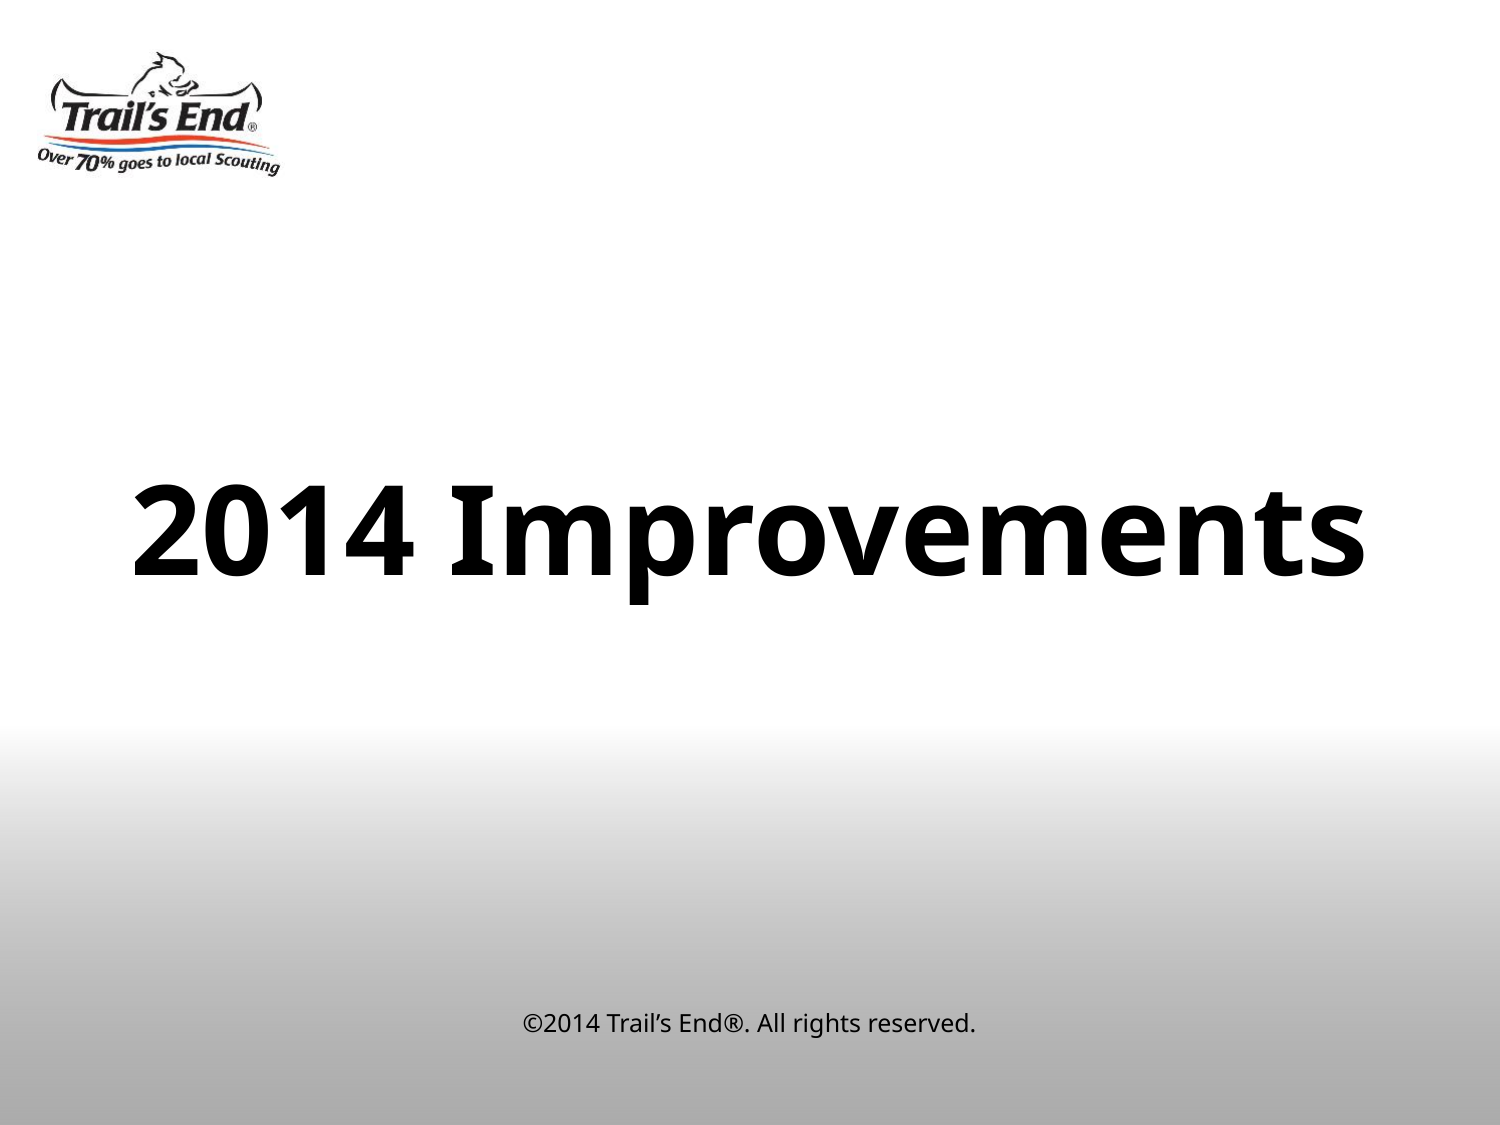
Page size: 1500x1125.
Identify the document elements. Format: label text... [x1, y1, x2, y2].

text_box ©2014 Trail’s End®. All rights reserved. [487, 999, 1013, 1045]
text_box 2014 Improvements [0, 312, 1500, 738]
picture [37, 49, 285, 190]
text_box [0, 738, 1500, 1125]
